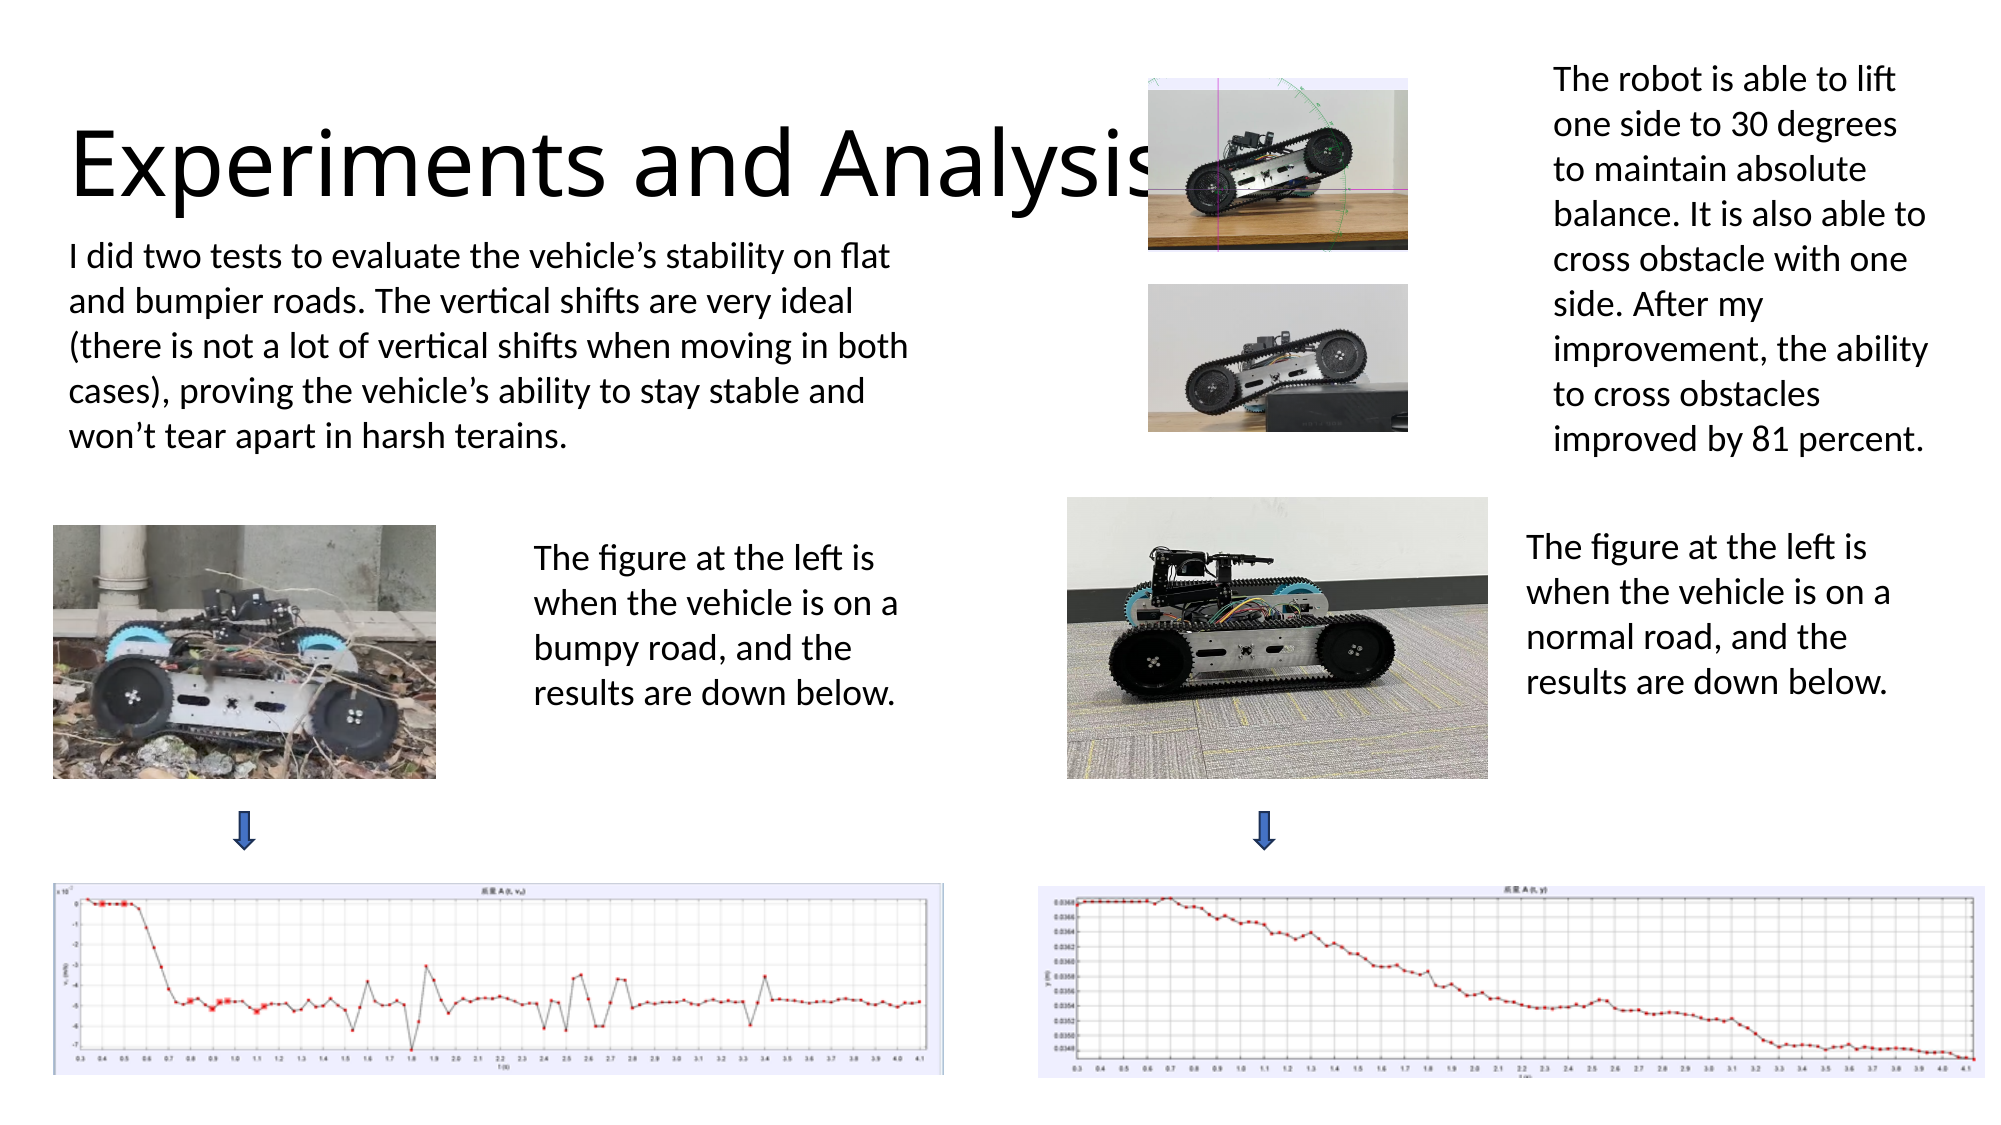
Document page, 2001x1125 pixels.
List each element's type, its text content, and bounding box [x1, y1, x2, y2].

picture [1148, 284, 1408, 432]
text_box The figure at the left is when the vehicle is on a normal road, and the results are down below. [1511, 514, 1947, 710]
text_box [1252, 811, 1277, 851]
text_box [232, 811, 257, 851]
title Experiments and Analysis [53, 58, 1538, 276]
text_box The figure at the left is when the vehicle is on a bumpy road, and the results are down below. [518, 525, 954, 721]
picture [1148, 78, 1408, 252]
picture [53, 883, 944, 1075]
picture [53, 525, 436, 779]
picture [1038, 886, 1985, 1078]
text_box I did two tests to evaluate the vehicle’s stability on flat and bumpier roads. The vertical shifts are very ideal (there is not a lot of vertical shifts when moving in both cases), proving the vehicle’s ability to stay stable and won’t tear apart in harsh terains. [53, 224, 954, 509]
text_box The robot is able to lift one side to 30 degrees to maintain absolute balance. It is also able to cross obstacle with one side. After my improvement, the ability to cross obstacles improved by 81 percent. [1538, 46, 1947, 512]
picture [1067, 497, 1488, 779]
